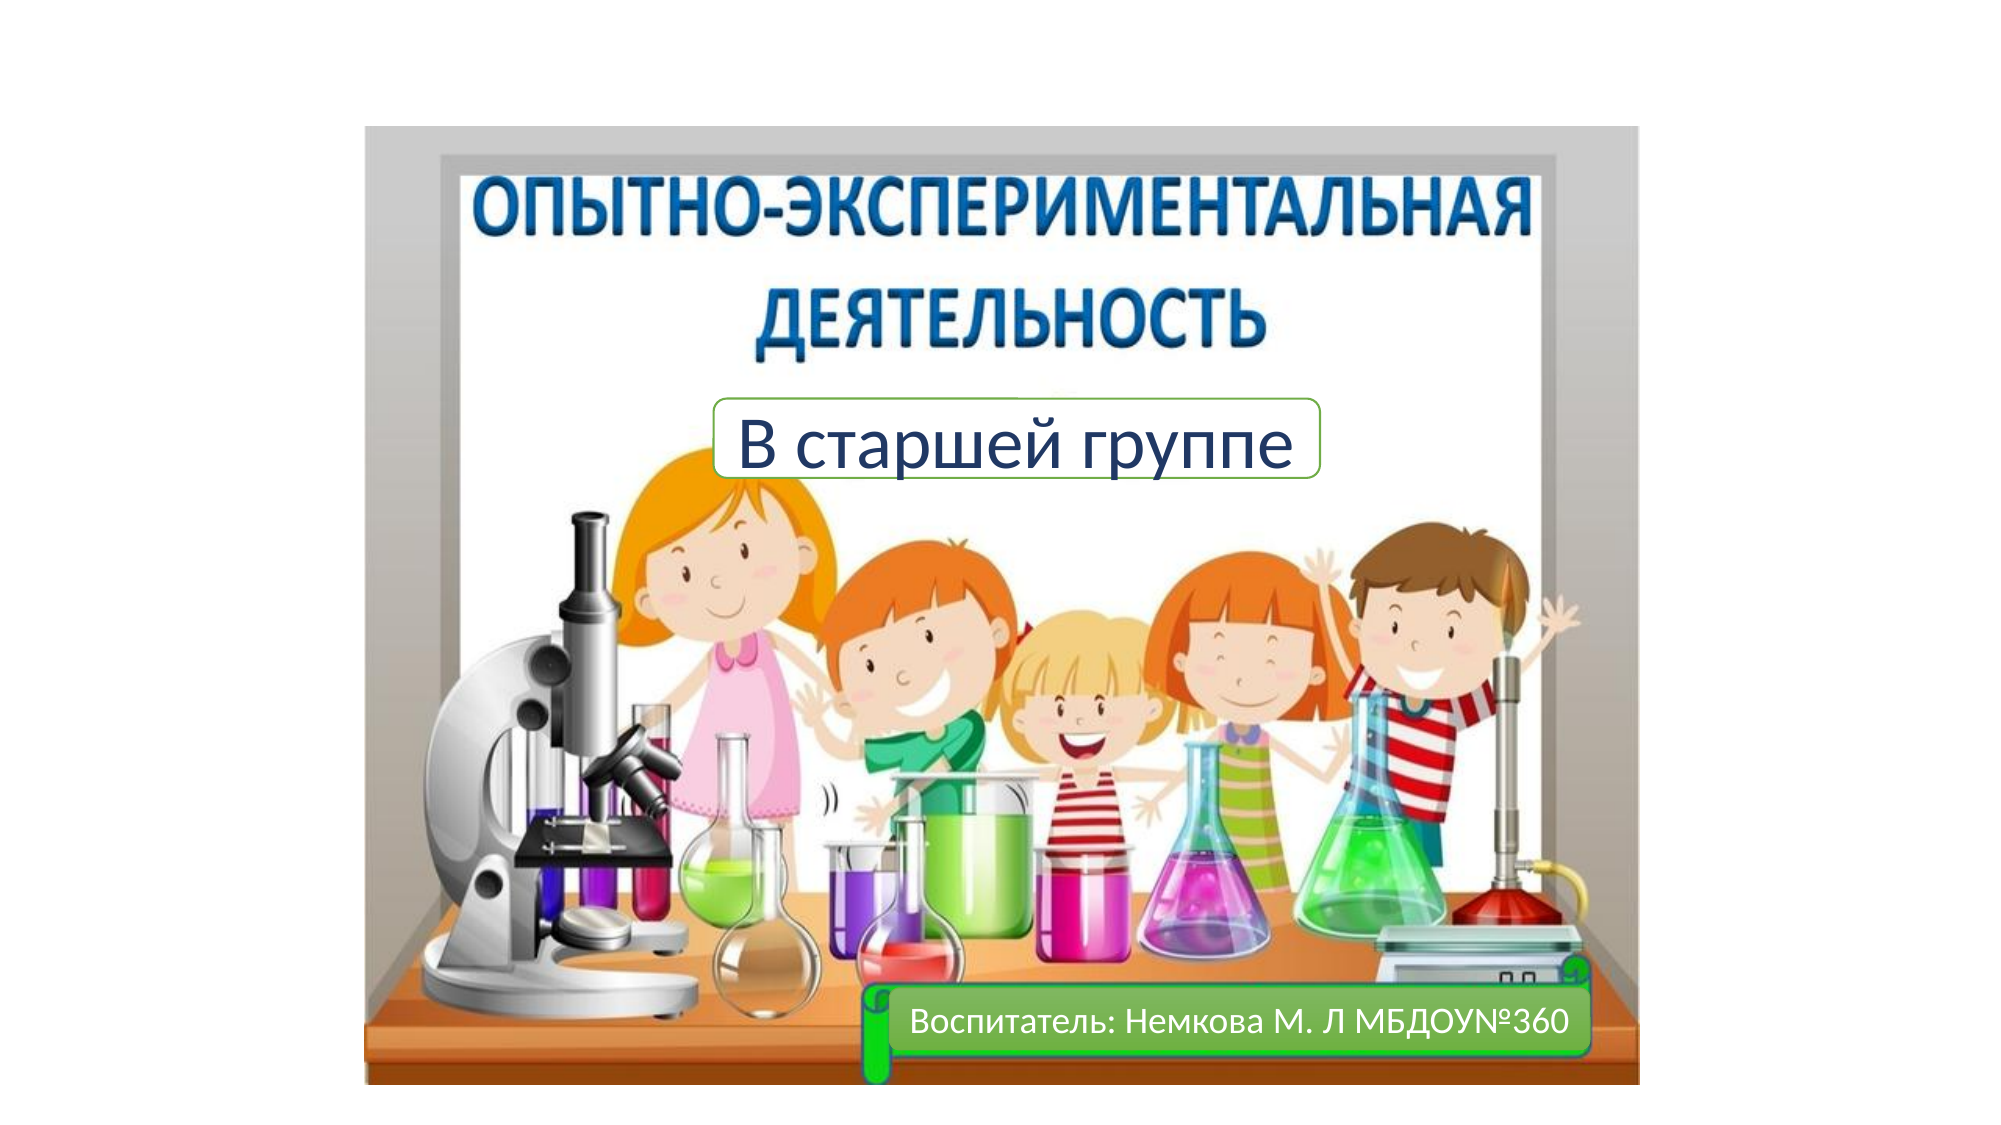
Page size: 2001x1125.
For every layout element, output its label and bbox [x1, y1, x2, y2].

picture [364, 126, 1640, 1085]
